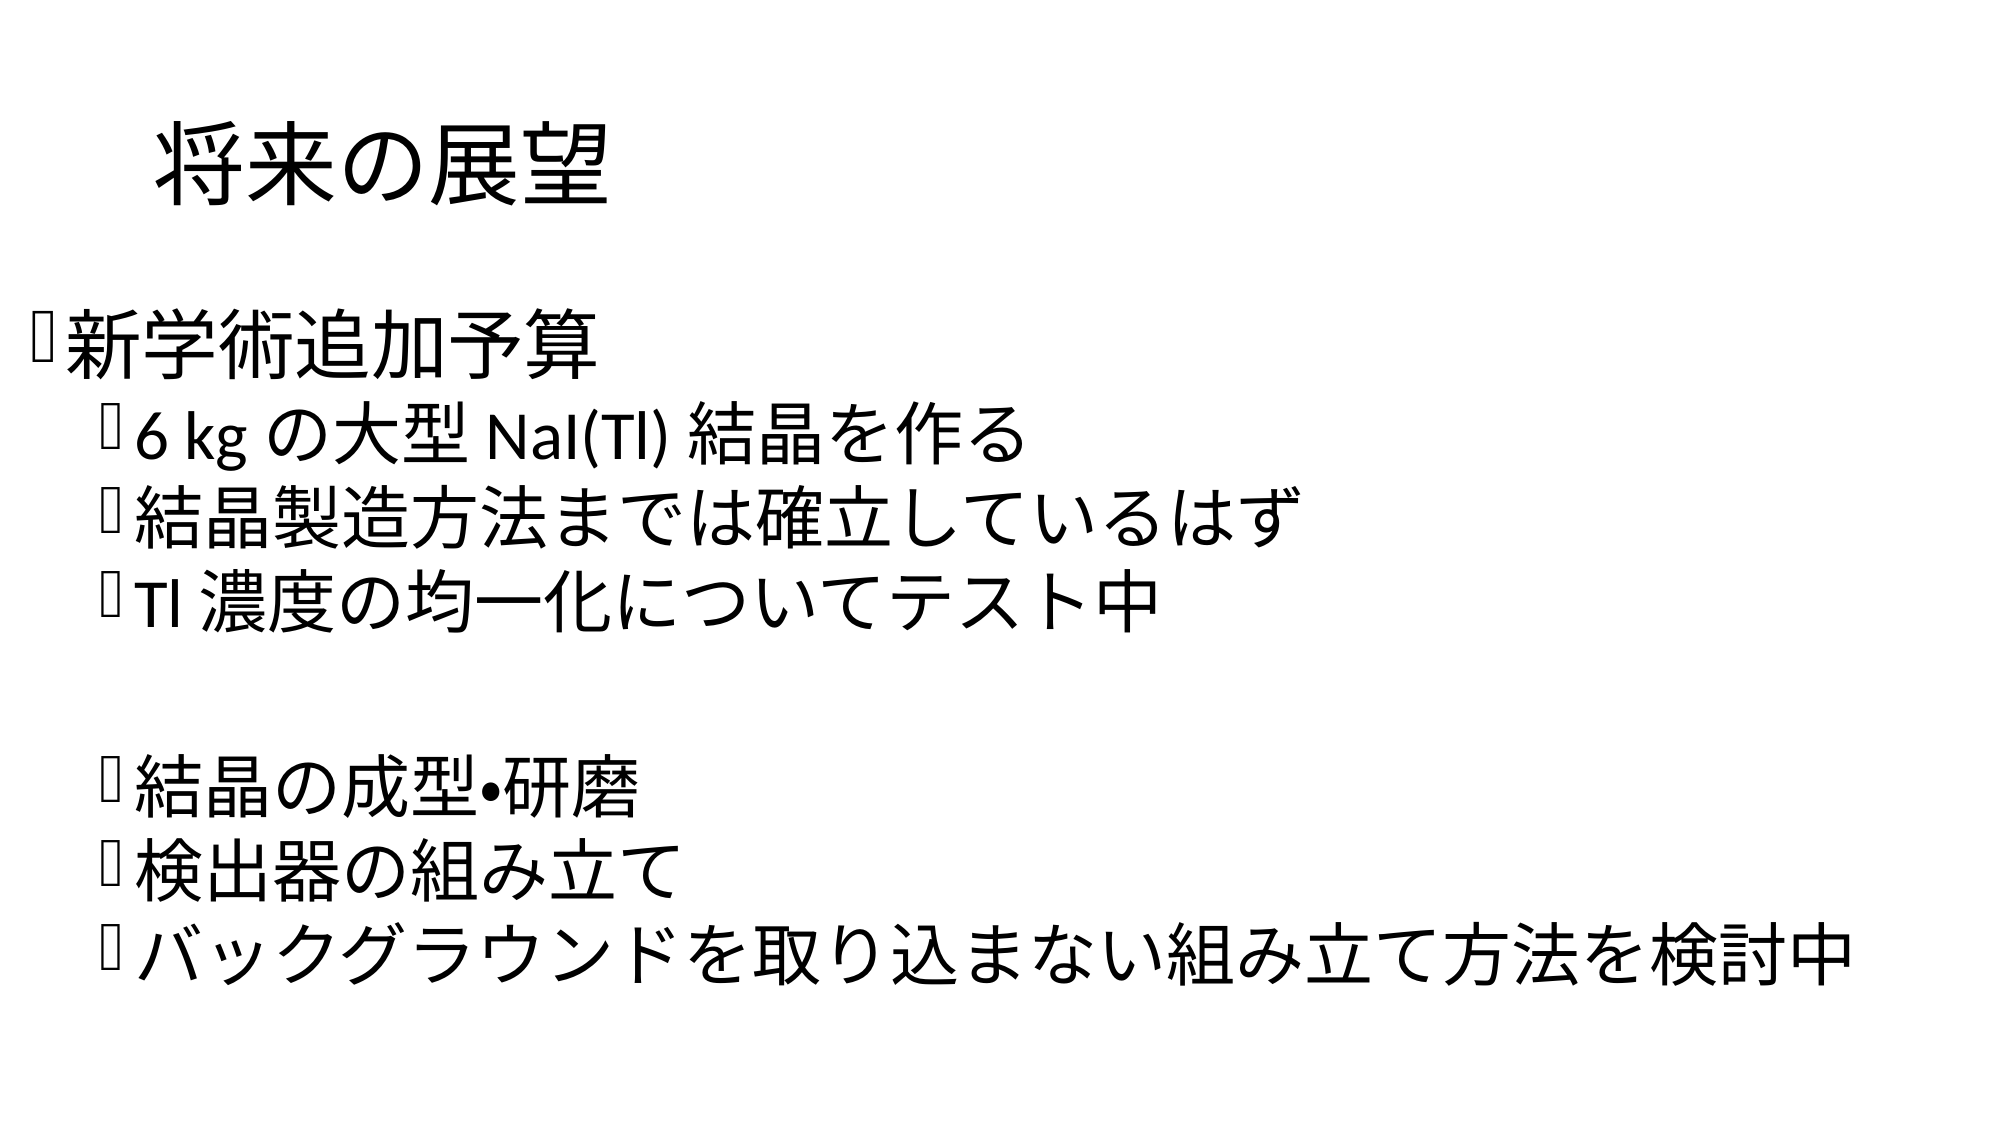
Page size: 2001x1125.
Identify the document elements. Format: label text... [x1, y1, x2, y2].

list 新学術追加予算 6 kgの大型NaI(Tl)結晶を作る 結晶製造方法までは確立しているはず Tl濃度の均一化についてテスト中 結晶の成型・研磨 検出器の組み立て バックグラウンドを取り込まない組み立て方法を検討中 [15, 299, 1966, 1014]
title 将来の展望 [138, 60, 1864, 278]
